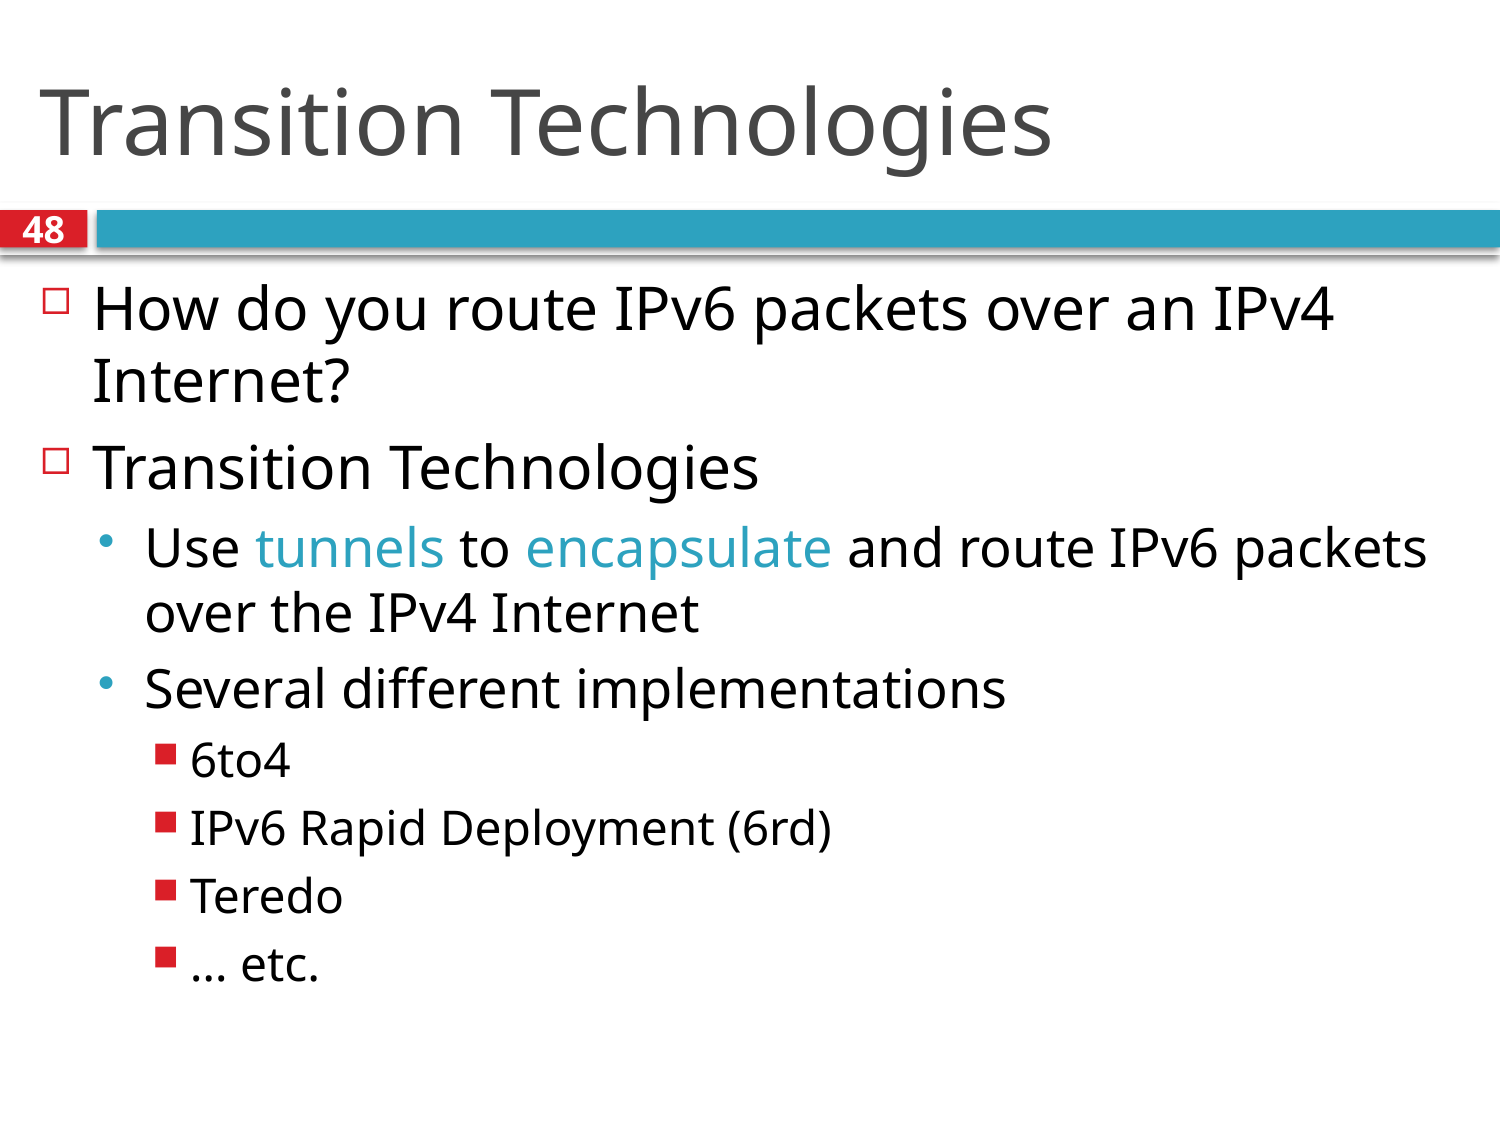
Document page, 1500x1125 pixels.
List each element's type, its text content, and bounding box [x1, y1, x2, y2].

list How do you route IPv6 packets over an IPv4 Internet? Transition Technologies Use tunnels to encapsulate and route IPv6 packets over the IPv4 Internet Several different implementations 6to4 IPv6 Rapid Deployment (6rd) Teredo … etc. [24, 262, 1475, 1100]
title Transition Technologies [24, 37, 1475, 200]
slide_number 48 [0, 206, 88, 257]
